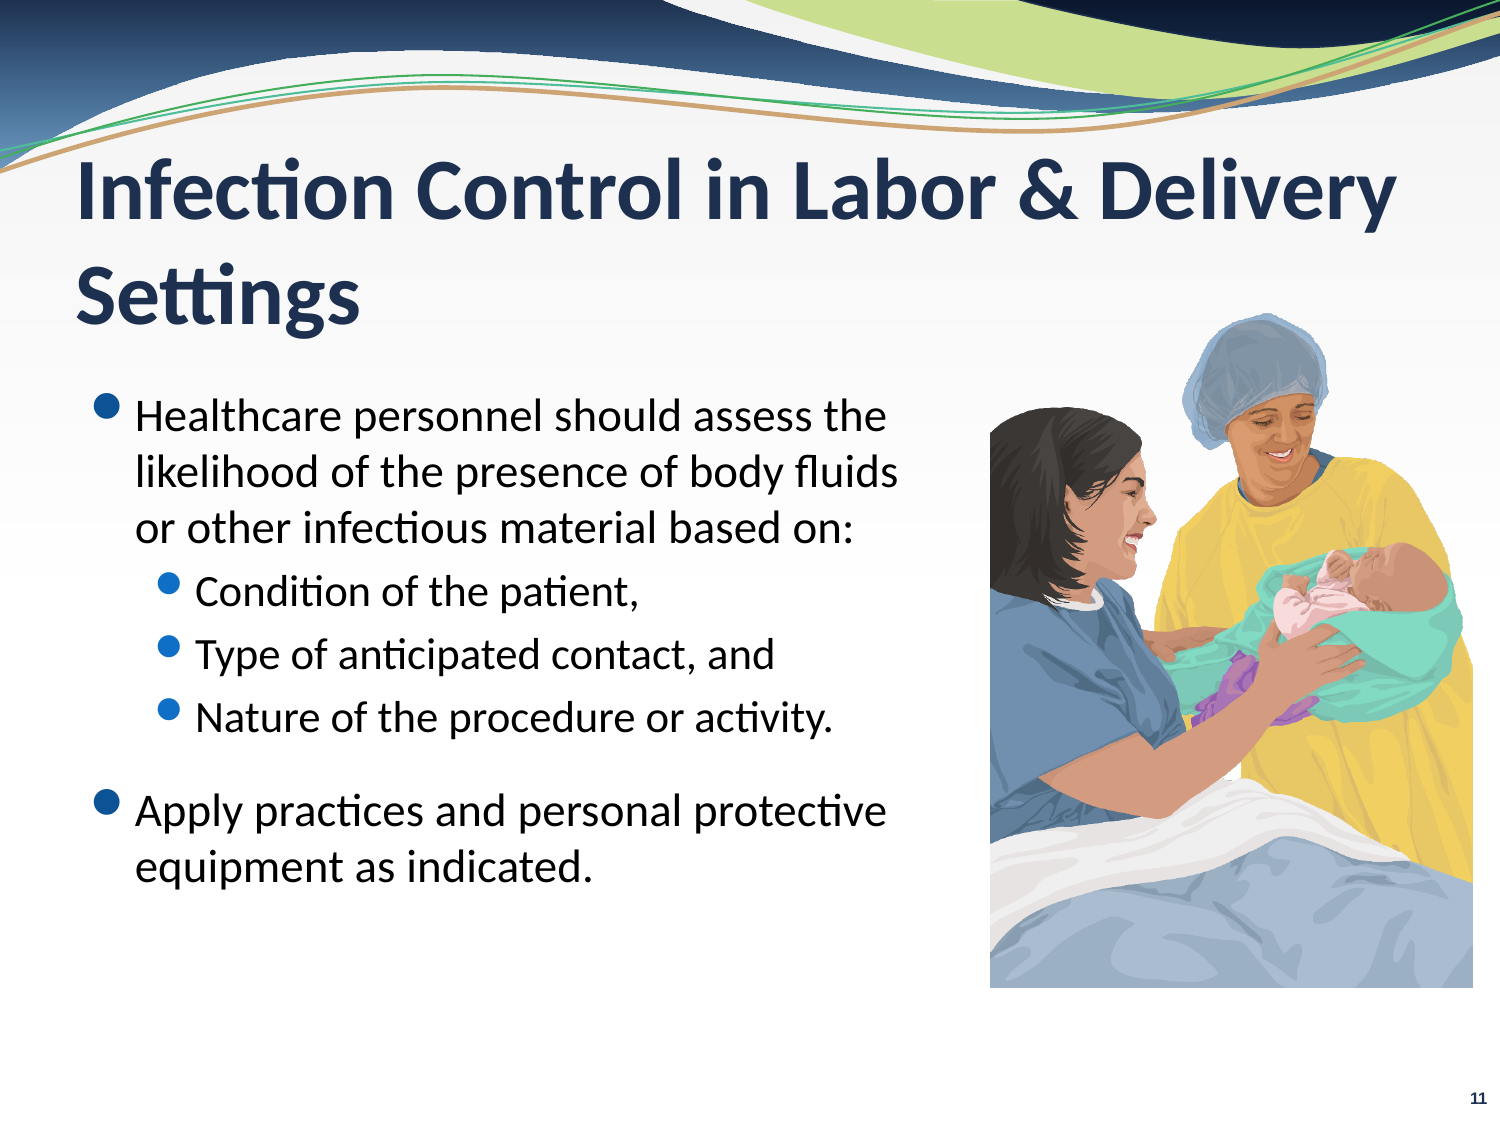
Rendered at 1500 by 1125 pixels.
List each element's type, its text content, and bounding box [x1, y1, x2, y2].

picture [989, 264, 1473, 988]
list Healthcare personnel should assess the likelihood of the presence of body fluids or other infectious material based on: Condition of the patient, Type of anticipated contact, and Nature of the procedure or activity. Apply practices and personal protective equipment as indicated. [75, 362, 950, 1038]
title Infection Control in Labor & Delivery Settings [75, 125, 1425, 263]
